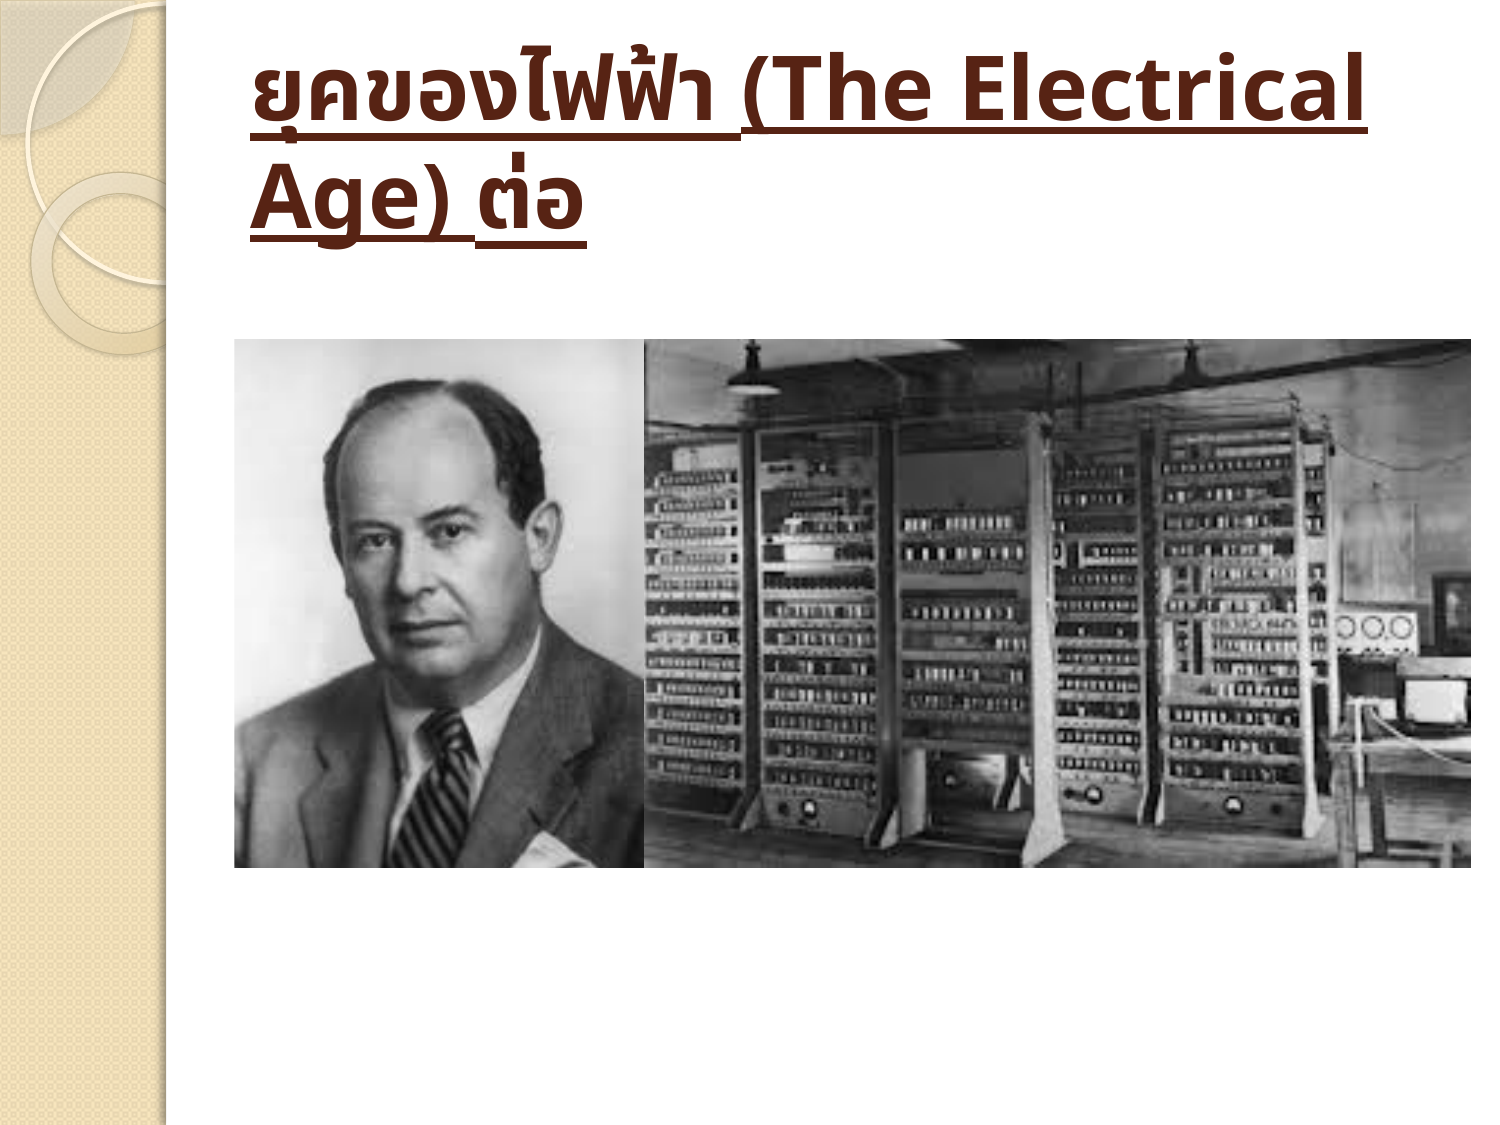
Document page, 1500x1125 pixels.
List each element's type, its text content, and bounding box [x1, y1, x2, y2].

title ยุคของไฟฟ้า (The Electrical Age) ต่อ [235, 45, 1466, 233]
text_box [234, 339, 1471, 868]
